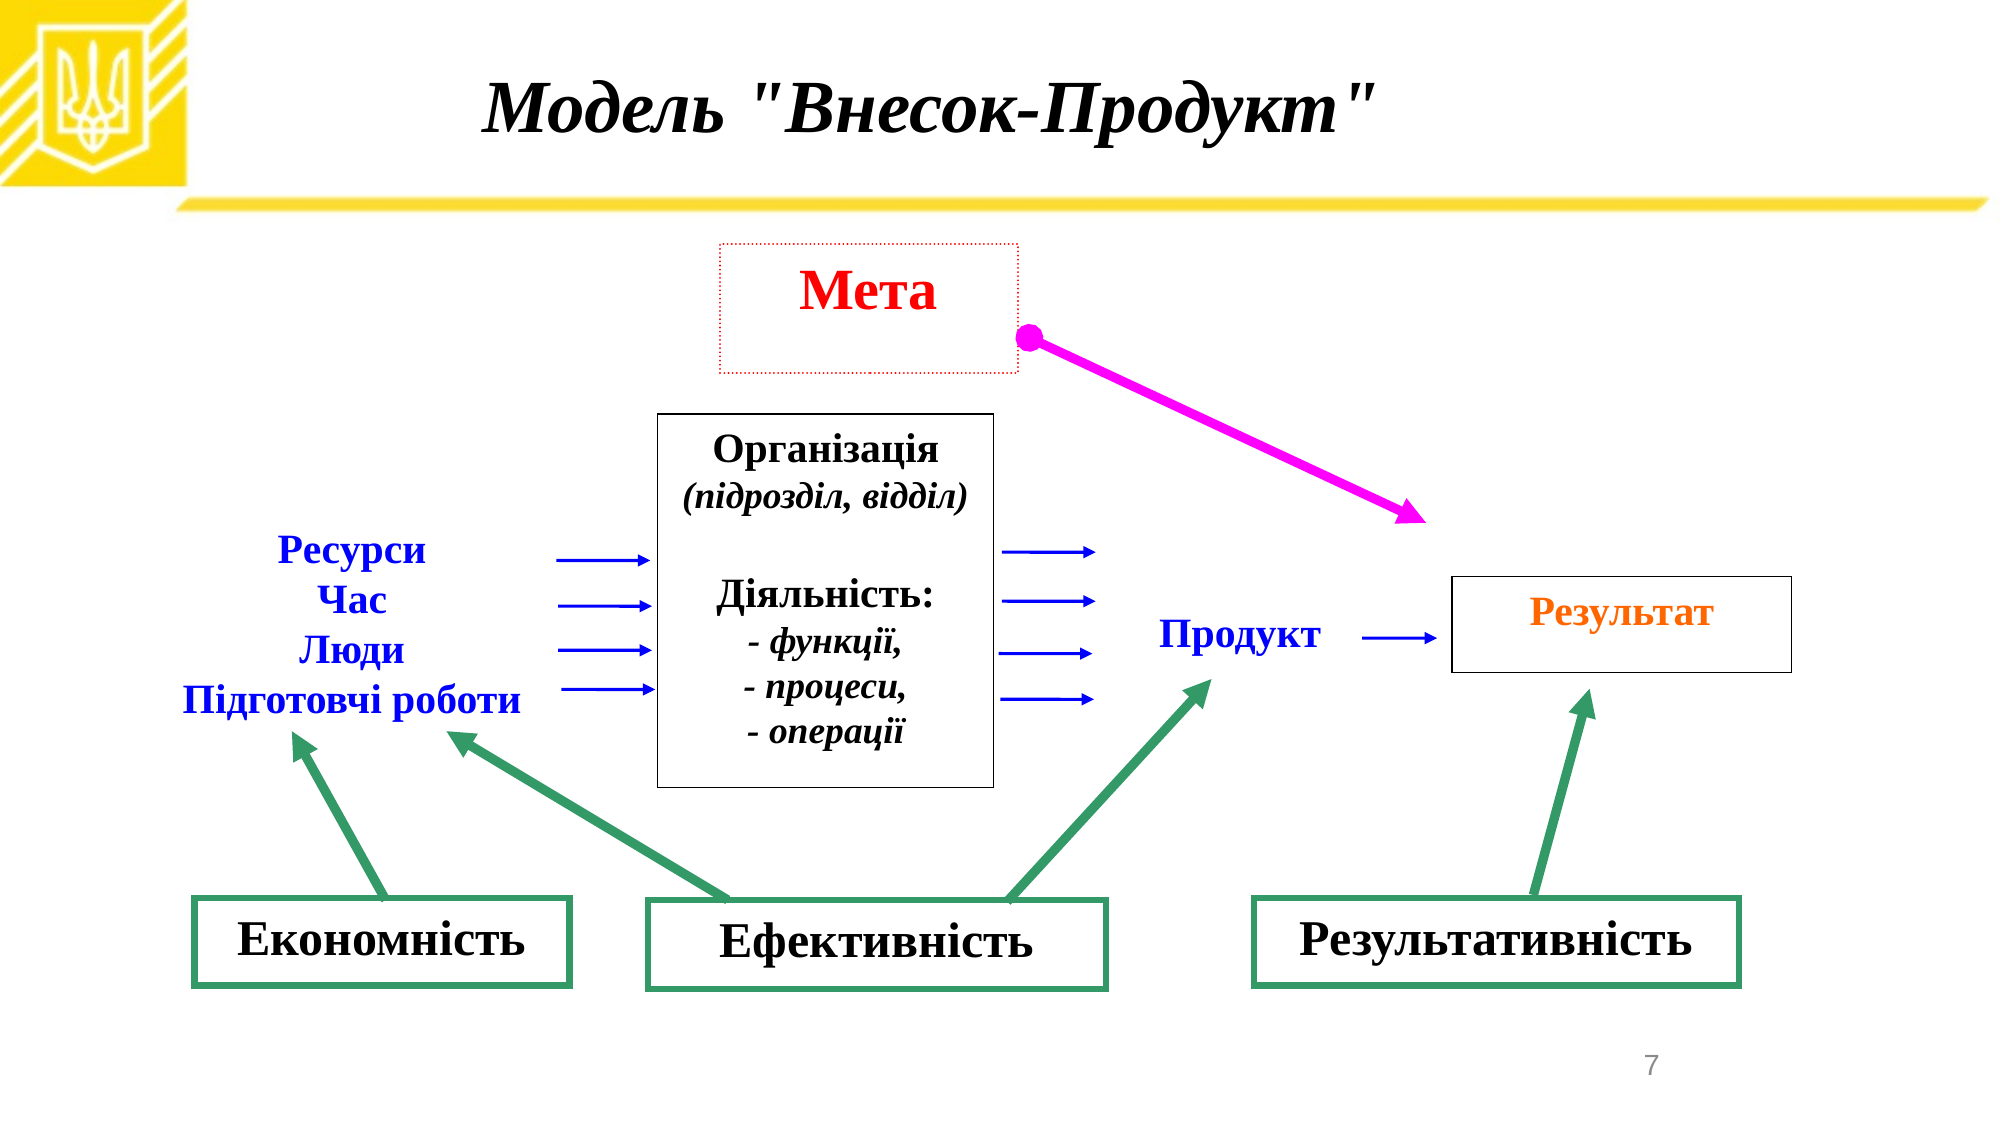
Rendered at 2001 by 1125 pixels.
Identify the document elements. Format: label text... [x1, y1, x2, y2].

text_box Організація (підрозділ, відділ) Діяльність: - функції, - процеси, - операції [657, 413, 994, 788]
text_box Ресурси Час Люди Підготовчі роботи [163, 513, 542, 752]
text_box Результативність [1253, 898, 1739, 986]
text_box Мета [720, 243, 1018, 374]
text_box [558, 600, 652, 613]
text_box [1023, 331, 1427, 524]
text_box [446, 731, 728, 901]
text_box Результат [1451, 576, 1792, 673]
text_box [1007, 679, 1212, 902]
text_box [556, 554, 651, 567]
title Модель "Внесок-Продукт" [467, 0, 1629, 218]
slide_number 7 [1325, 1024, 1675, 1103]
text_box [998, 647, 1093, 660]
text_box [558, 644, 652, 657]
text_box [1362, 631, 1438, 645]
text_box [291, 731, 386, 901]
text_box [1001, 546, 1096, 559]
text_box Продукт [1105, 597, 1375, 655]
text_box [1000, 693, 1095, 706]
picture [0, 0, 2001, 1125]
text_box [1533, 688, 1593, 896]
text_box [561, 683, 656, 696]
text_box Ефективність [647, 900, 1107, 989]
text_box Економність [194, 898, 570, 986]
text_box [1001, 595, 1096, 608]
